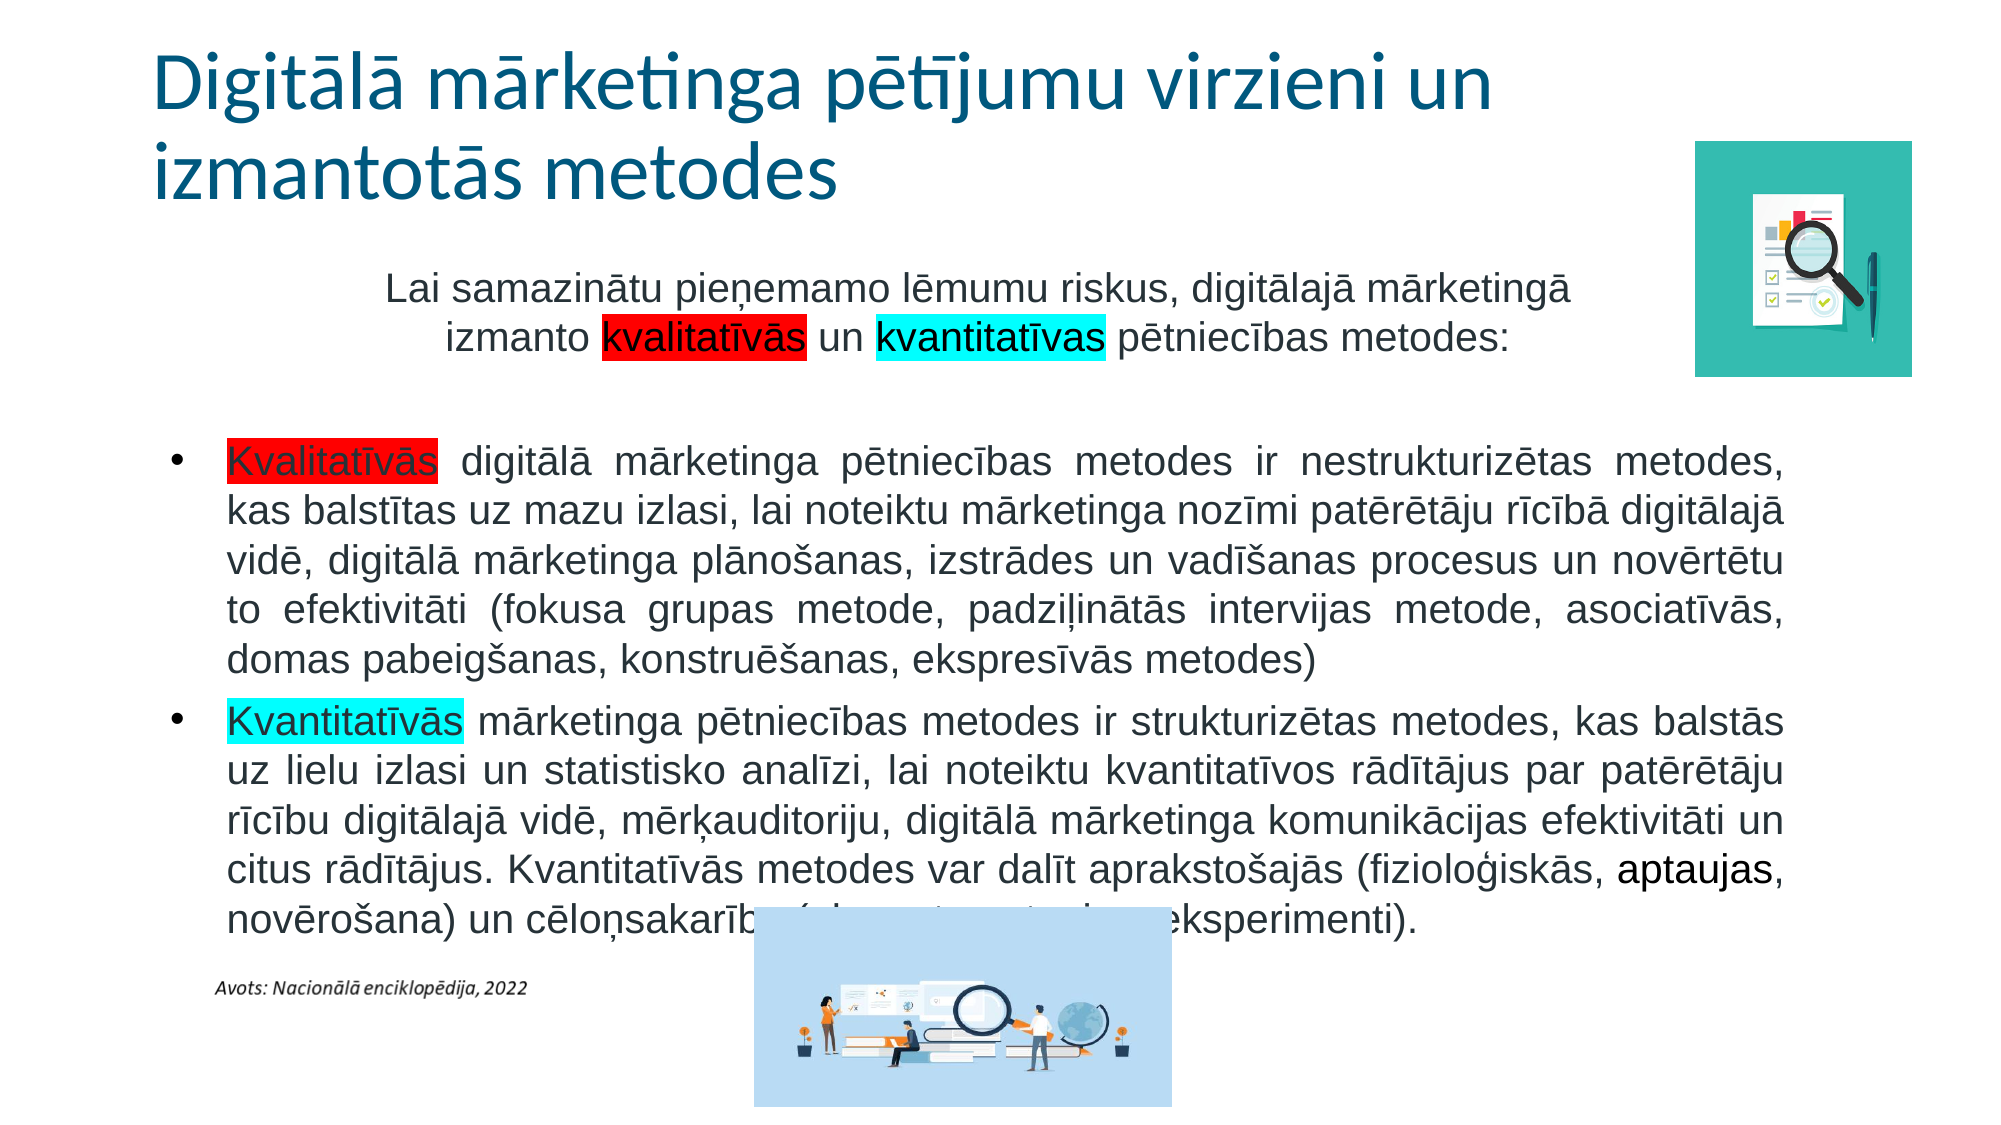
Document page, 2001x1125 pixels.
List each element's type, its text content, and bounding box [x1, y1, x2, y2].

title Digitālā mārketinga pētījumu virzieni un izmantotās metodes [137, 18, 1863, 236]
picture [199, 966, 544, 1014]
picture [1695, 141, 1913, 377]
picture [753, 907, 1172, 1107]
list Lai samazinātu pieņemamo lēmumu riskus, digitālajā mārketingā izmanto kvalitatīvās un kvantitatīvas pētniecības metodes: Kvalitatīvās digitālā mārketinga pētniecības metodes ir nestrukturizētas metodes, kas balstītas uz mazu izlasi, lai noteiktu mārketinga nozīmi patērētāju rīcībā digitālajā vidē, digitālā mārketinga plānošanas, izstrādes un vadīšanas procesus un novērtētu to efektivitāti (fokusa grupas metode, padziļinātās intervijas metode, asociatīvās, domas pabeigšanas, konstruēšanas, ekspresīvās metodes) Kvantitatīvās mārketinga pētniecības metodes ir strukturizētas metodes, kas balstās uz lielu izlasi un statistisko analīzi, lai noteiktu kvantitatīvos rādītājus par patērētāju rīcību digitālajā vidē, mērķauditoriju, digitālā mārketinga komunikācijas efektivitāti un citus rādītājus. Kvantitatīvās metodes var dalīt aprakstošajās (fizioloģiskās, aptaujas, novērošana) un cēloņsakarību (ekspertu aptaujas, eksperimenti). [137, 253, 1800, 968]
